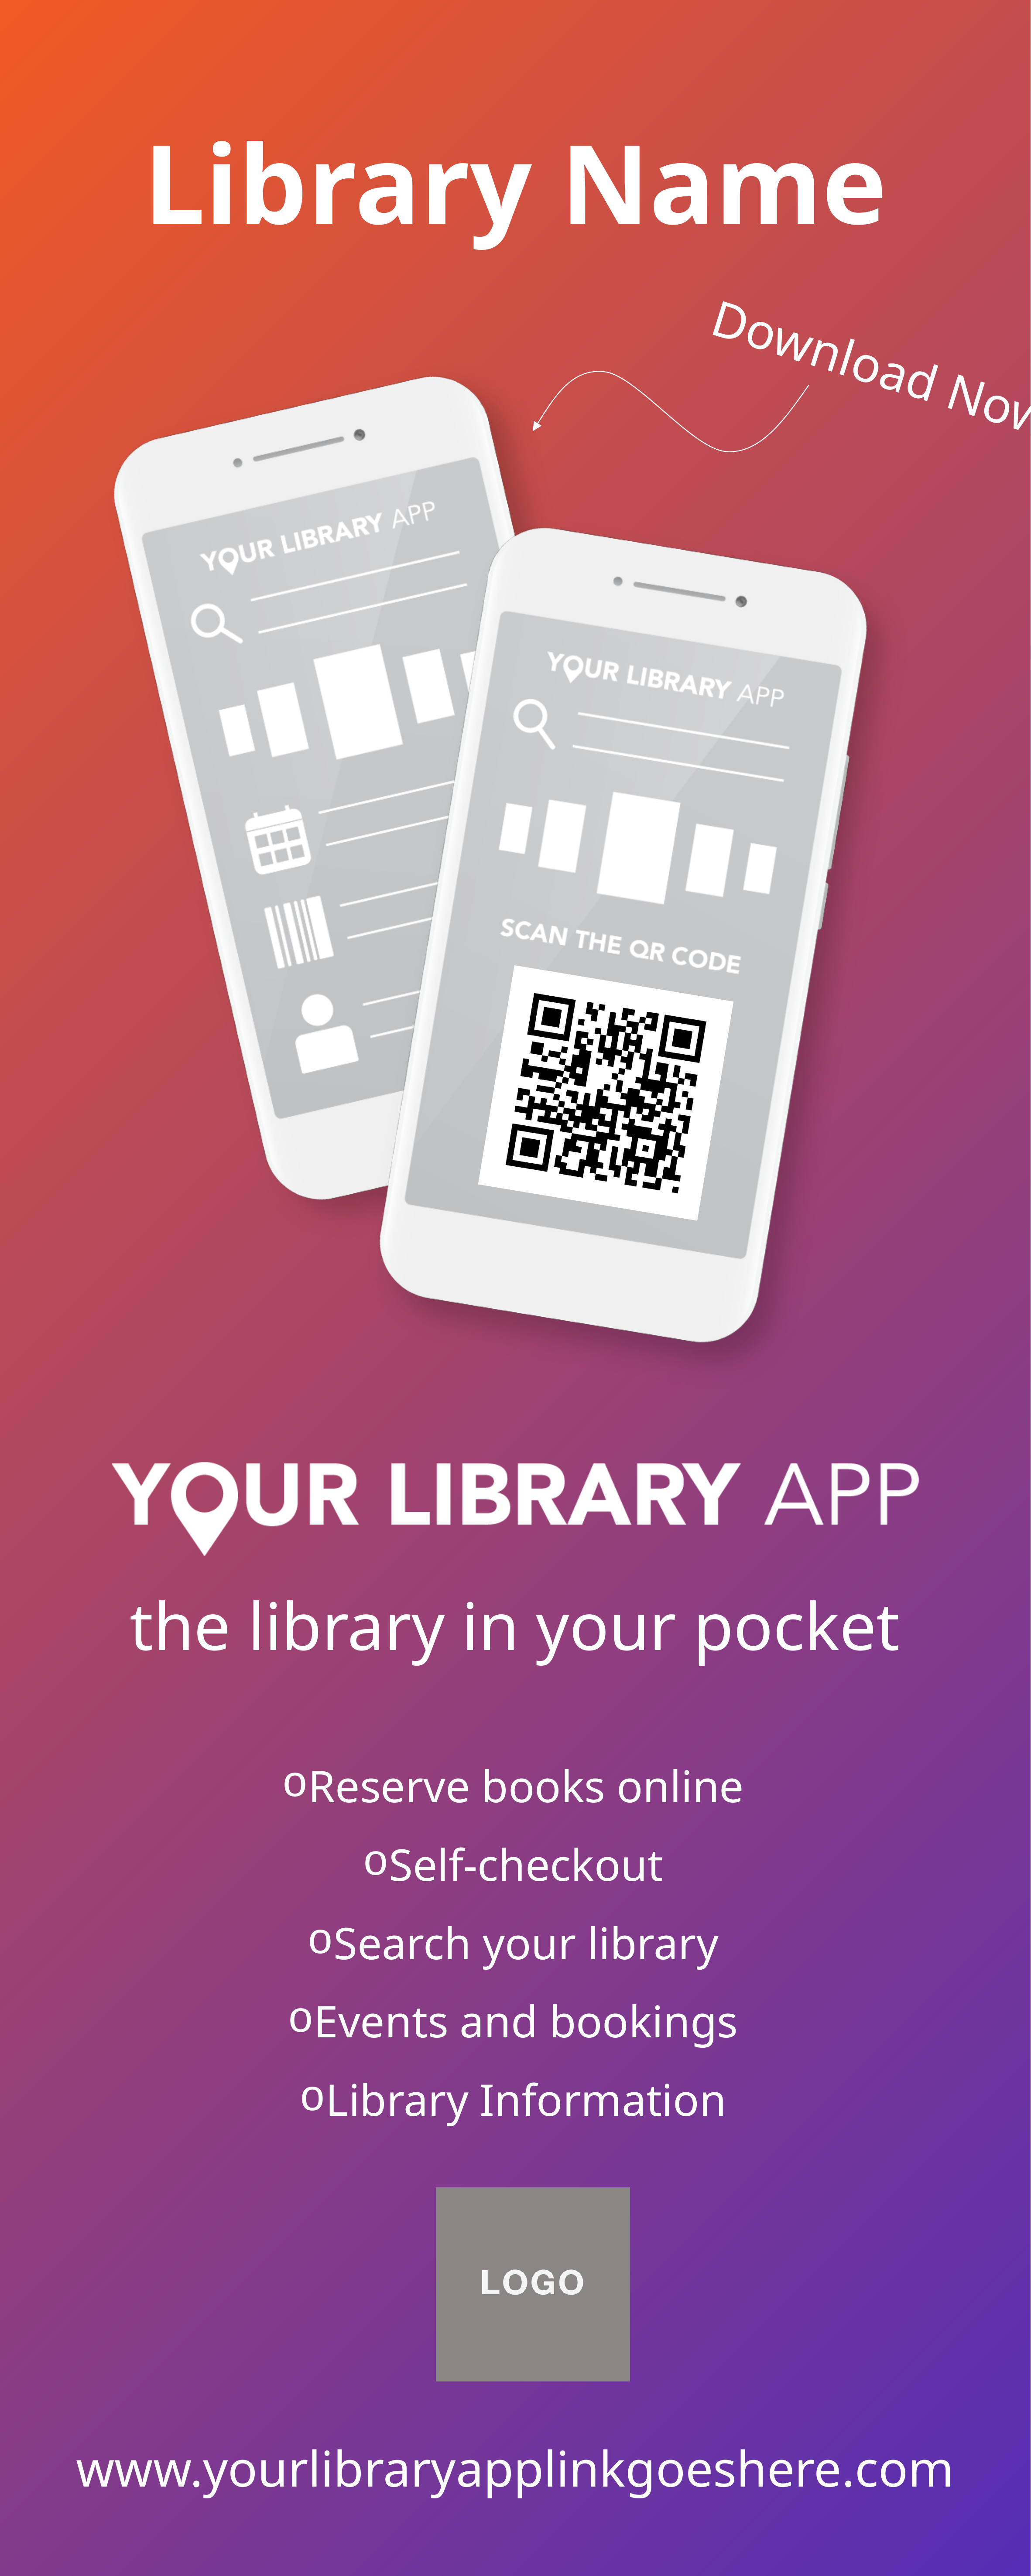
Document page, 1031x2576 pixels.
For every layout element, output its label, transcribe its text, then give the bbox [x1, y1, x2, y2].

text_box Download Now [713, 281, 1031, 448]
text_box the library in your pocket [83, 1582, 947, 1667]
text_box www.yourlibraryapplinkgoeshere.com [0, 2434, 1031, 2500]
picture [0, 234, 1029, 1556]
text_box [714, 385, 809, 440]
text_box Library Name [64, 112, 967, 249]
text_box Reserve books online Self-checkout Search your library Events and bookings Library Information [0, 1729, 1031, 2128]
picture [436, 2187, 630, 2381]
